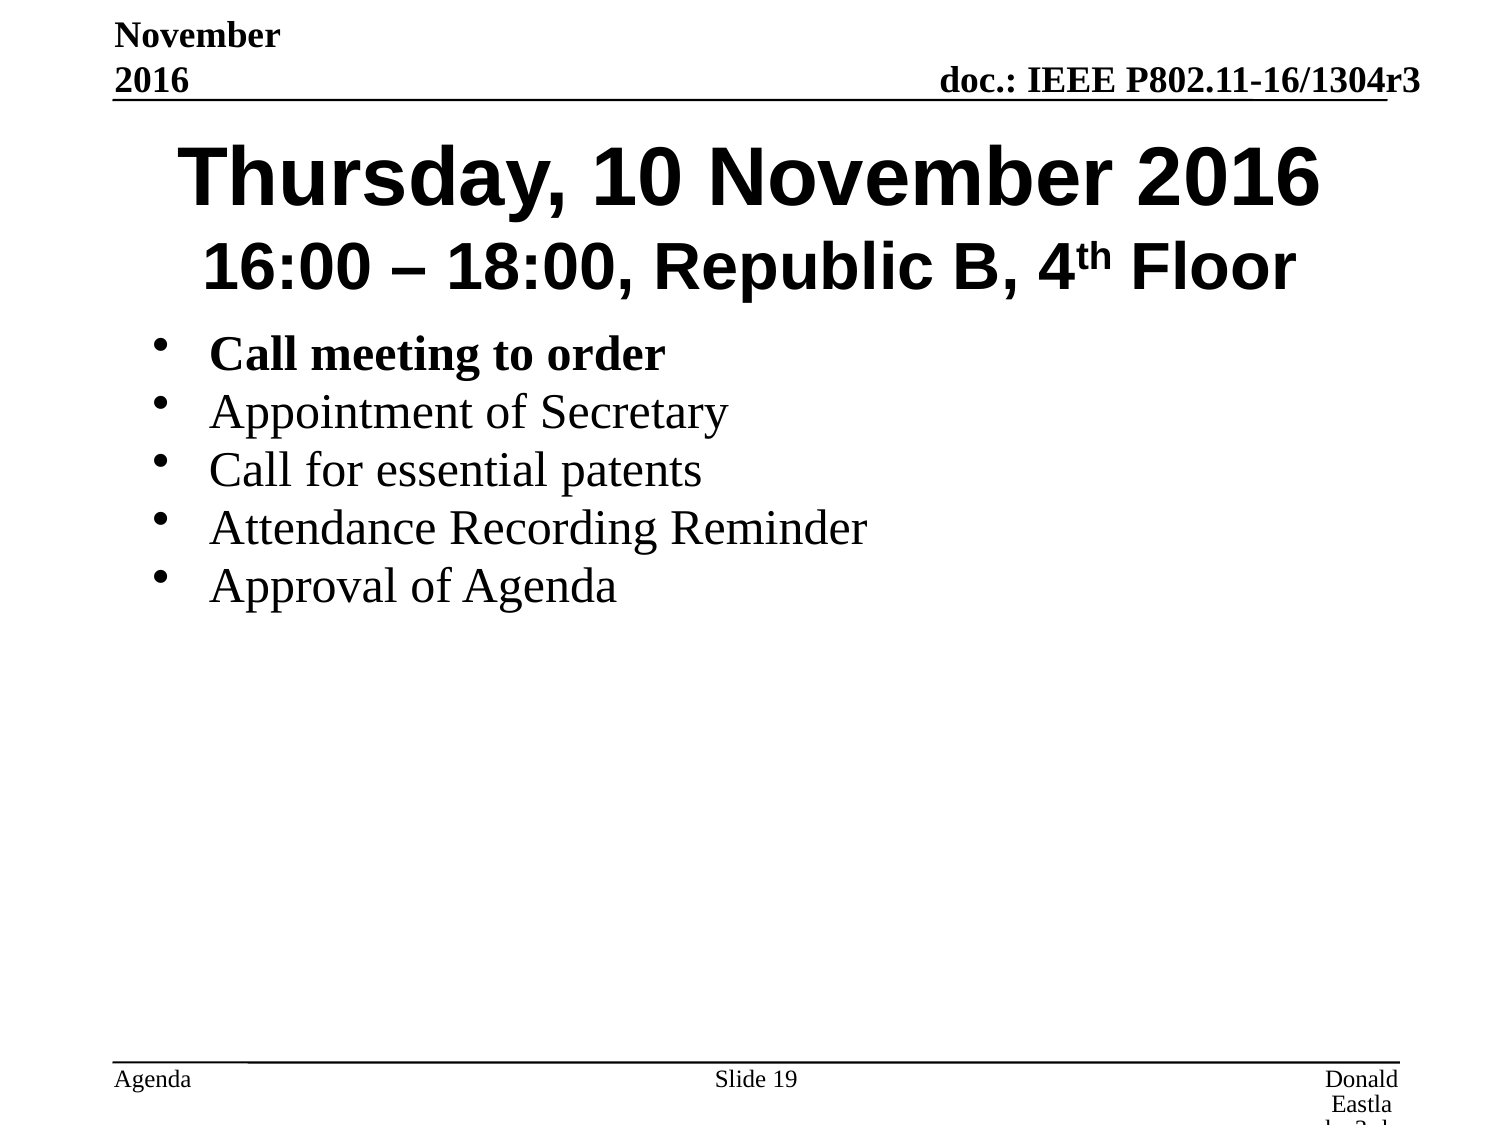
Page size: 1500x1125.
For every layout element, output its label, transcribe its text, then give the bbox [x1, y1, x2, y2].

footer Donald Eastlake 3rd, Huawei Technologies [1325, 1062, 1402, 1093]
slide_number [114, 54, 290, 100]
title Thursday, 10 November 2016 16:00 – 18:00, Republic B, 4th Floor [112, 112, 1388, 313]
list Call meeting to order Appointment of Secretary Call for essential patents Attendance Recording Reminder Approval of Agenda [137, 324, 1388, 1063]
slide_number Slide 19 [712, 1063, 800, 1093]
